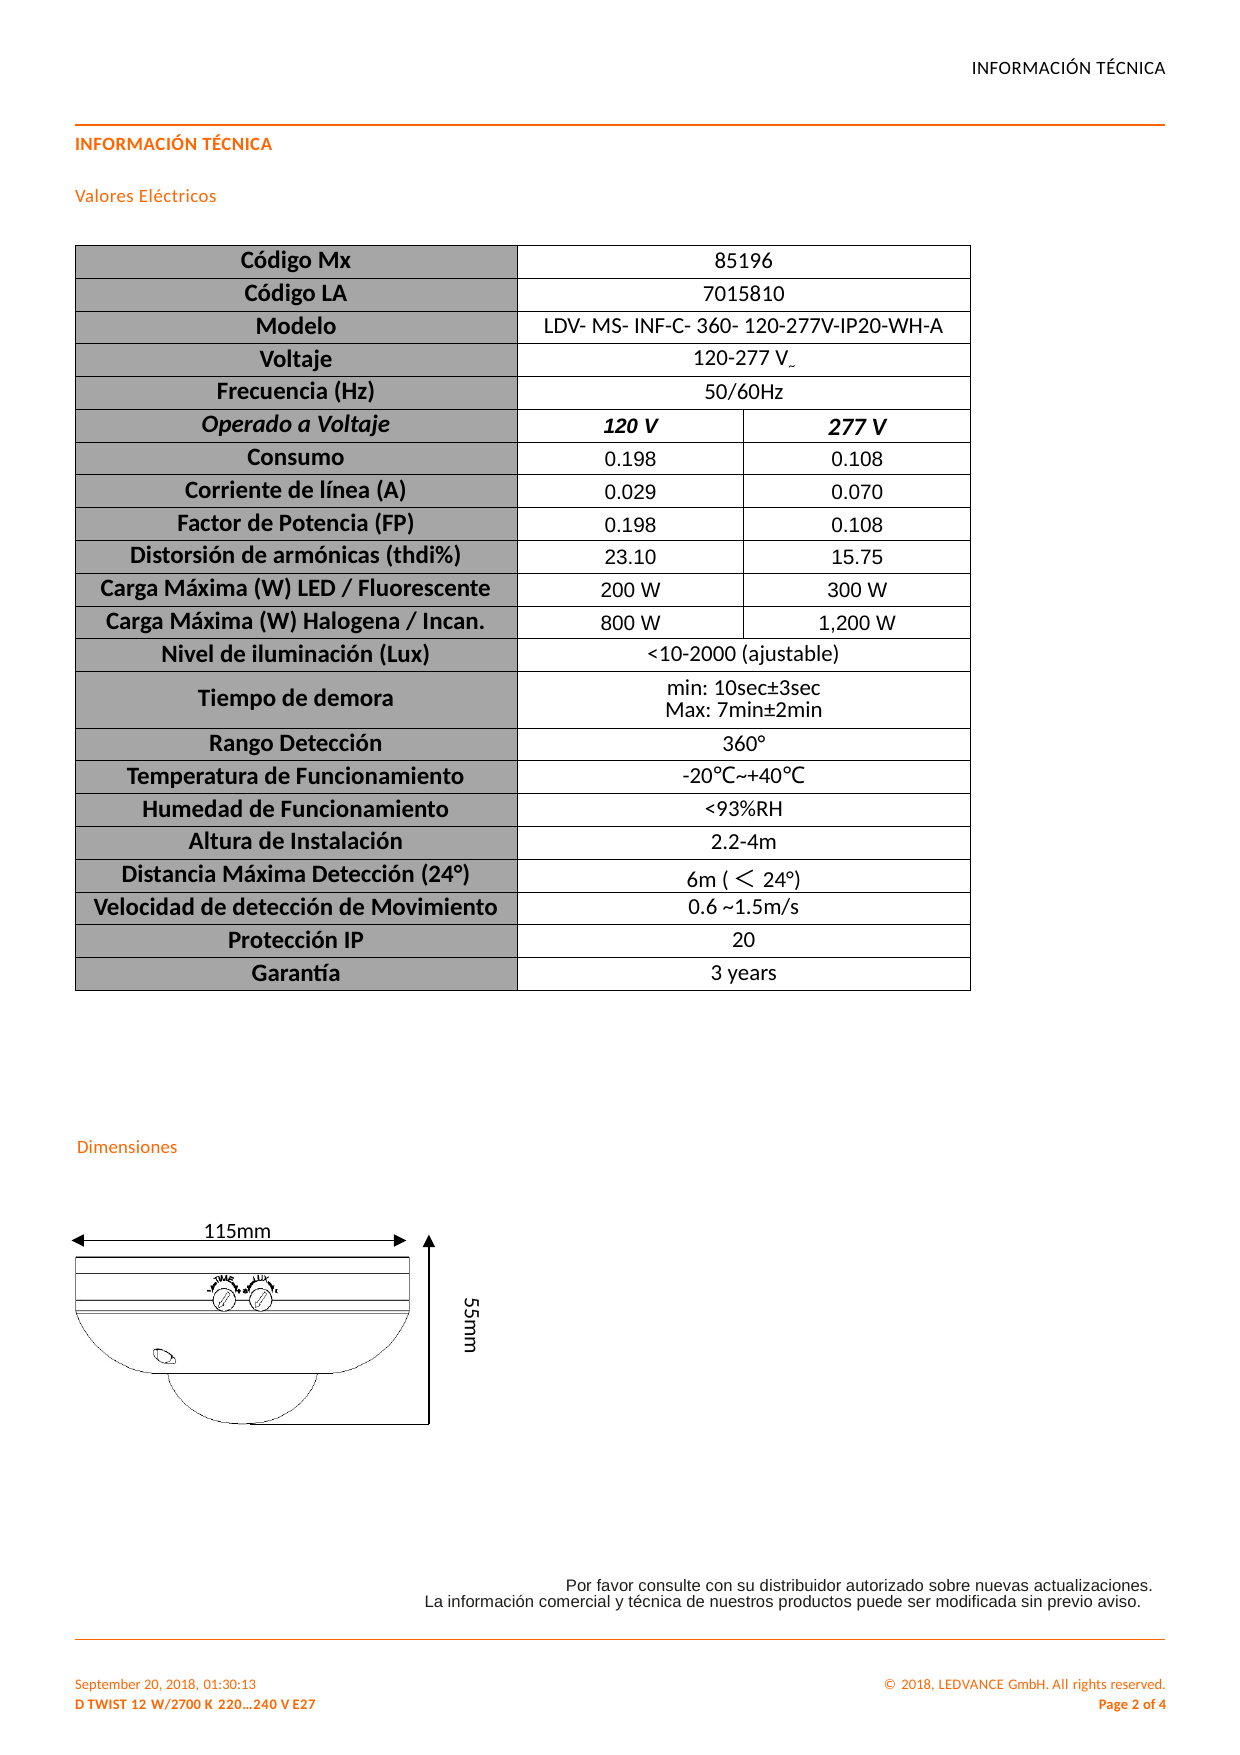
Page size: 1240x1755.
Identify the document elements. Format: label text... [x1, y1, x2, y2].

table_cell 1,200 W [744, 607, 970, 638]
table_cell 200 W [518, 574, 743, 606]
table_cell min: 10sec±3sec Max: 7min±2min [518, 672, 970, 728]
table_cell 6m (＜24°) [518, 860, 970, 892]
table_cell Protección IP [76, 925, 517, 957]
table_cell Tiempo de demora [76, 672, 517, 728]
table_cell 120 V [518, 410, 743, 442]
table_cell 0.029 [518, 475, 743, 507]
text_box INFORMACIÓN TÉCNICA Valores Eléctricos [72, 129, 379, 206]
slide_number © 2018, LEDVANCE GmbH. All rights reserved. Page 2 of 4 [874, 1672, 1167, 1755]
table_cell Factor de Potencia (FP) [76, 508, 517, 540]
table_cell Temperatura de Funcionamiento [76, 761, 517, 793]
table_cell 800 W [518, 607, 743, 638]
table_cell LDV- MS- INF-C- 360- 120-277V-IP20-WH-A [518, 312, 970, 343]
table_cell 0.198 [518, 443, 743, 474]
table_cell Nivel de iluminación (Lux) [76, 639, 517, 671]
table_cell 277 V [744, 410, 970, 442]
table_cell Garantía [76, 958, 517, 990]
table_cell Operado a Voltaje [76, 410, 517, 442]
table_cell 0.108 [744, 508, 970, 540]
table_cell 120-277 V~ [518, 344, 970, 376]
table_cell Consumo [76, 443, 517, 474]
table_cell Velocidad de detección de Movimiento [76, 893, 517, 924]
table_cell 0.070 [744, 475, 970, 507]
table_cell -20℃~+40℃ [518, 761, 970, 793]
table_cell Corriente de línea (A) [76, 475, 517, 507]
table_cell 300 W [744, 574, 970, 606]
table_cell Distorsión de armónicas (thdi%) [76, 541, 517, 573]
table_cell Código LA [76, 279, 517, 311]
table_cell Humedad de Funcionamiento [76, 794, 517, 826]
table_cell 50/60Hz [518, 377, 970, 409]
table_cell 0.198 [518, 508, 743, 540]
table_cell Voltaje [76, 344, 517, 376]
table_cell 3 years [518, 958, 970, 990]
table_cell Modelo [76, 312, 517, 343]
table_cell 2.2-4m [518, 827, 970, 859]
table_cell Altura de Instalación [76, 827, 517, 859]
text_box 55mm [453, 1256, 494, 1395]
table_header Código Mx [76, 246, 517, 278]
footer September 20, 2018, 01:30:13 D TWIST 12 W/2700 K 220…240 V E27 [72, 1672, 325, 1755]
table_cell Rango Detección [76, 729, 517, 760]
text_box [250, 1234, 430, 1425]
text_box Por favor consulte con su distribuidor autorizado sobre nuevas actualizaciones. La información comercial y técnica de nuestros productos puede ser modificada sin previo aviso. [235, 1566, 1169, 1624]
table_cell 360° [518, 729, 970, 760]
picture [71, 1243, 430, 1428]
text_box 115mm [168, 1209, 307, 1239]
table_cell 15.75 [744, 541, 970, 573]
table_cell Distancia Máxima Detección (24°) [76, 860, 517, 892]
table_cell 23.10 [518, 541, 743, 573]
table_cell 20 [518, 925, 970, 957]
table_cell 0.6 ~1.5m/s [518, 893, 970, 924]
table_cell <93%RH [518, 794, 970, 826]
table_cell Frecuencia (Hz) [76, 377, 517, 409]
table_header 85196 [518, 246, 970, 278]
table_cell Carga Máxima (W) Halogena / Incan. [76, 607, 517, 638]
table_cell Carga Máxima (W) LED / Fluorescente [76, 574, 517, 606]
table_cell 7015810 [518, 279, 970, 311]
table_cell <10-2000 (ajustable) [518, 639, 970, 671]
table_cell 0.108 [744, 443, 970, 474]
text_box INFORMACIÓN TÉCNICA [969, 53, 1167, 79]
text_box Dimensiones [75, 1133, 253, 1158]
